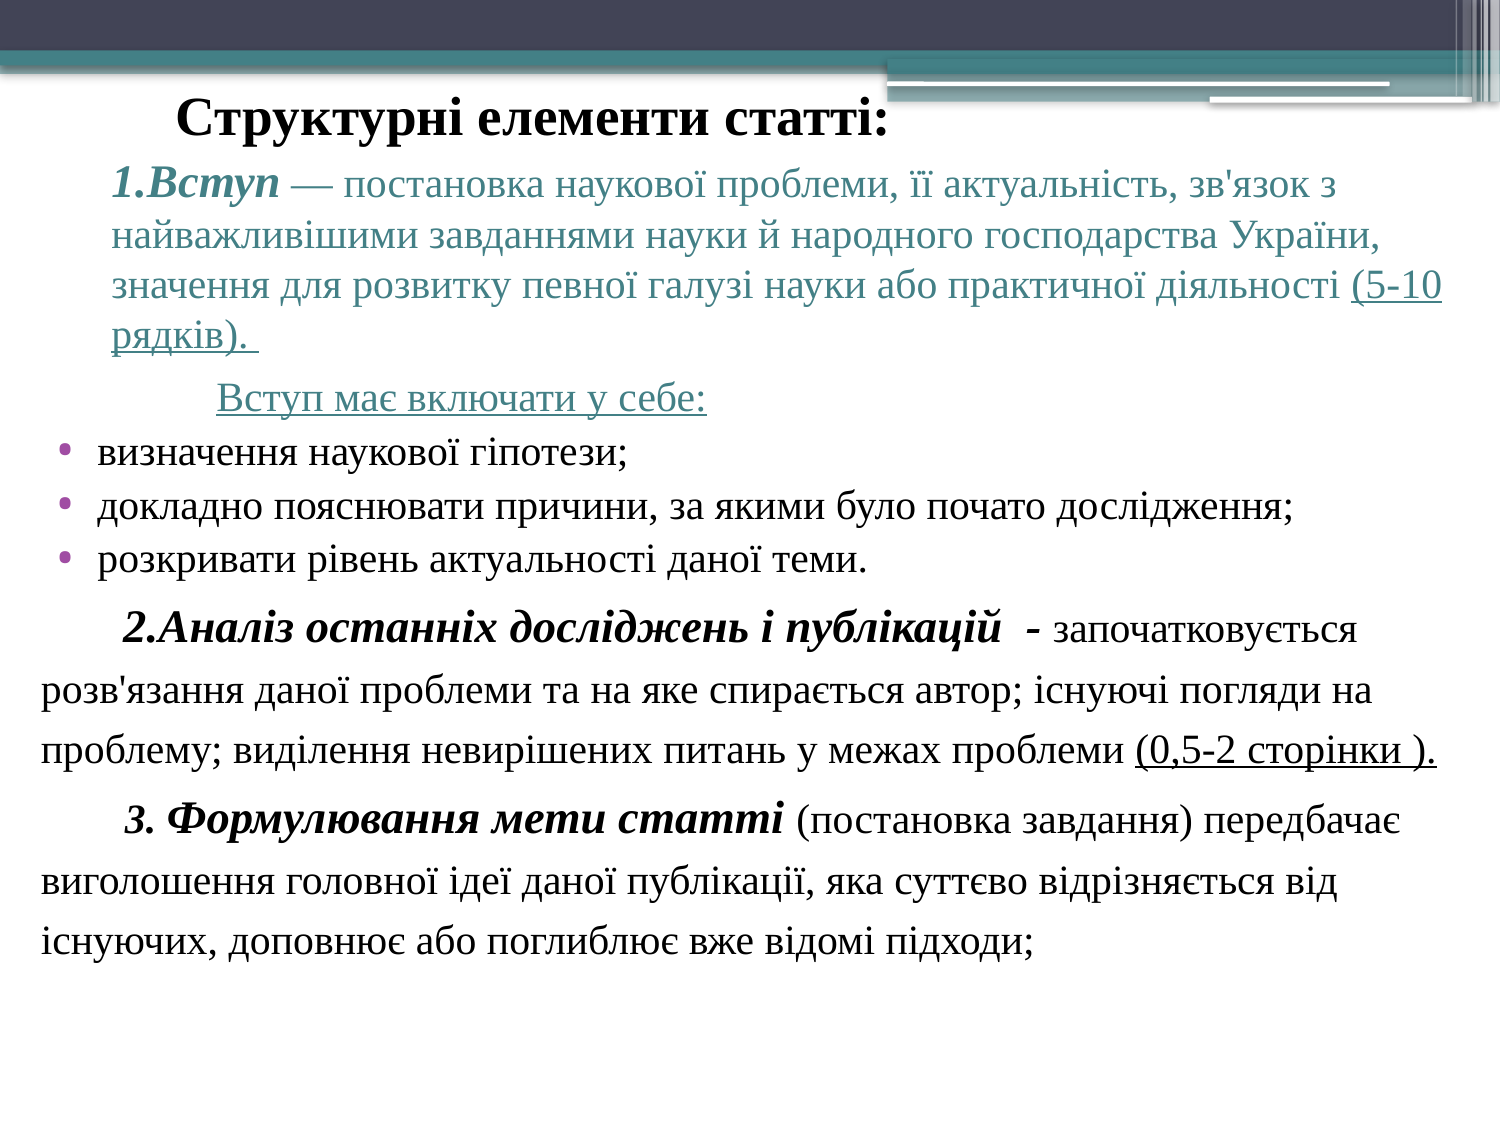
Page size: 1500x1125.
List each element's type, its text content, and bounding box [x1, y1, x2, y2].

list Структурні елементи статті: 1.Вступ — постановка наукової проблеми, її актуальність, зв'я­зок з найважливішими завданнями науки й народного господарства України, значення для розвитку певної галузі науки або практичної діяльності (5-10 рядків). Вступ має включати у себе: визначення наукової гіпотези; докладно пояснювати причини, за якими було почато дослід­ження; розкривати рівень актуальності даної теми. 2.Аналіз останніх досліджень і публікацій - започатковується розв'язання даної проблеми та на яке спирається автор; існуючі погляди на проблему; виділення невирішених питань у межах проблеми (0,5-2 сторінки ). 3. Формулювання мети статті (постановка завдання) перед­бачає виголошення головної ідеї даної публікації, яка суттєво відріз­няється від існуючих, доповнює або поглиблює вже відомі підходи; [26, 72, 1474, 1005]
